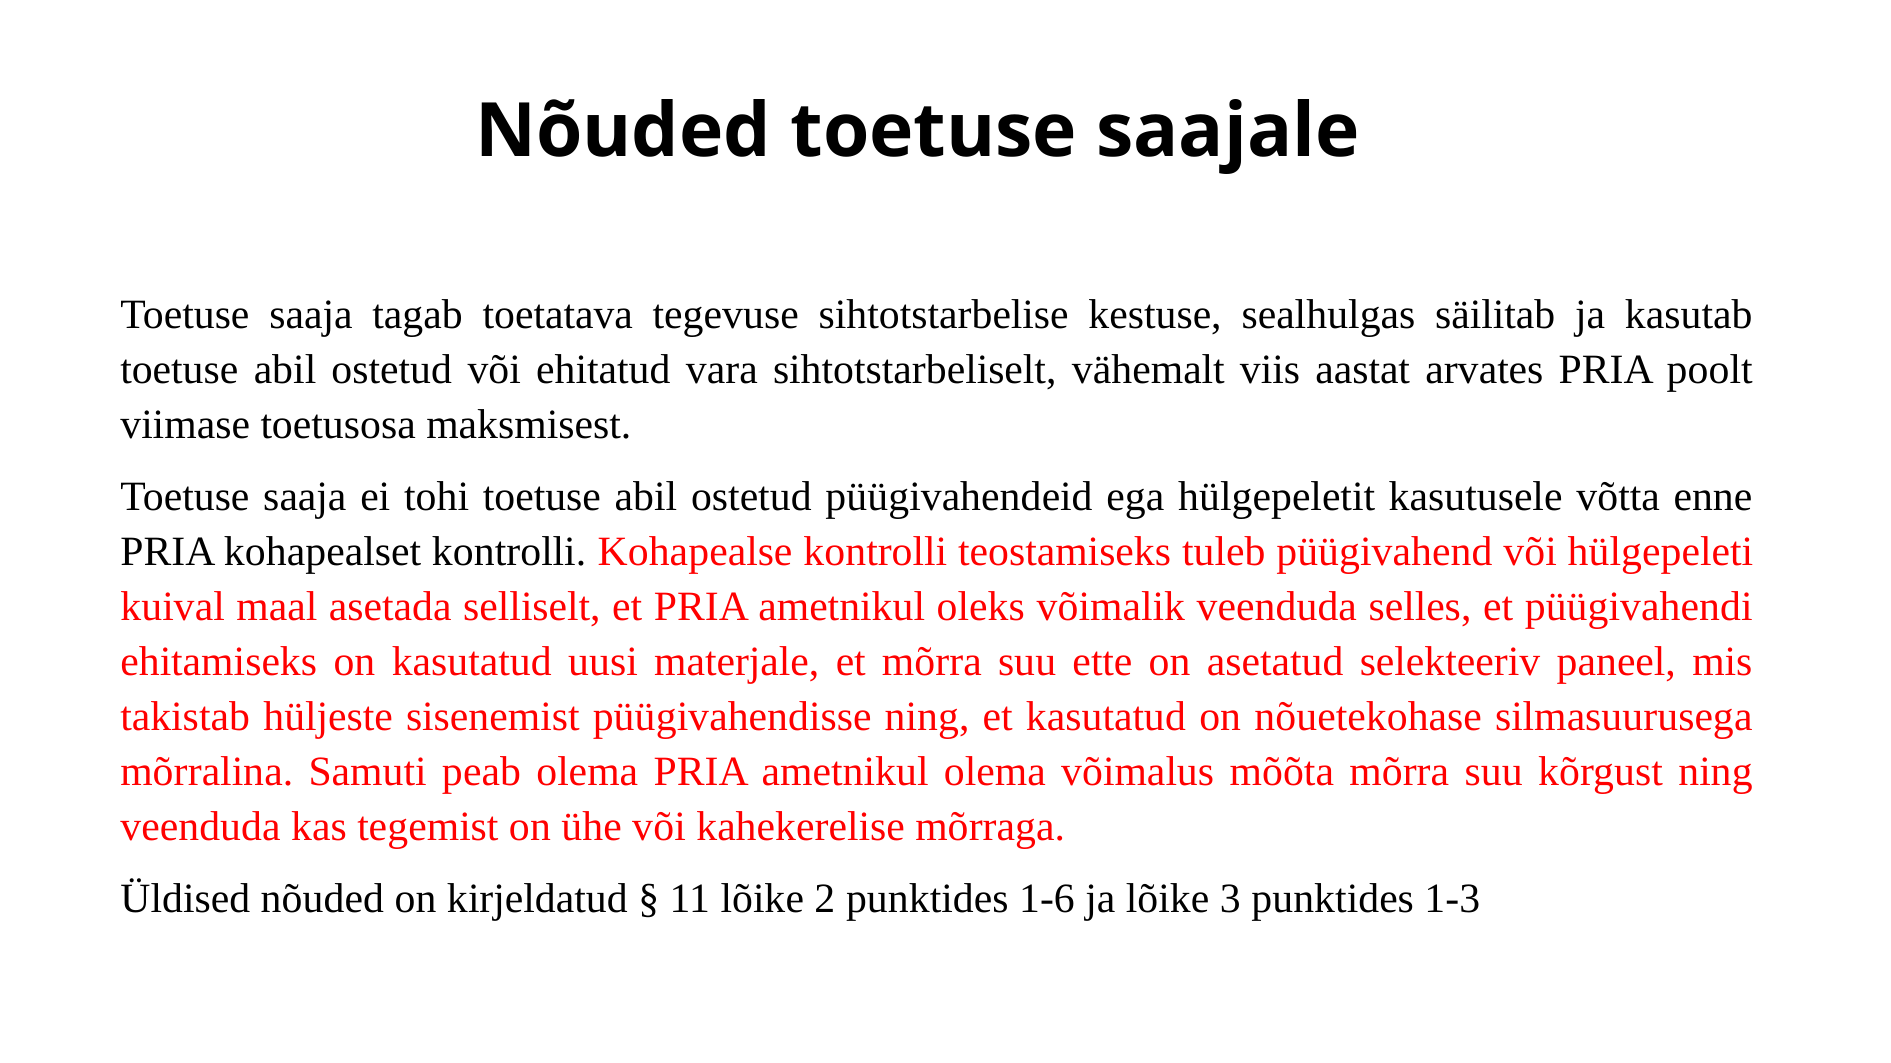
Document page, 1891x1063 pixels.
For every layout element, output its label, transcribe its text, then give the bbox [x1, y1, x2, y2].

list Toetuse saaja tagab toetatava tegevuse sihtotstarbelise kestuse, sealhulgas säilitab ja kasutab toetuse abil ostetud või ehitatud vara sihtotstarbeliselt, vähemalt viis aastat arvates PRIA poolt viimase toetusosa maksmisest. Toetuse saaja ei tohi toetuse abil ostetud püügivahendeid ega hülgepeletit kasutusele võtta enne PRIA kohapealset kontrolli. Kohapealse kontrolli teostamiseks tuleb püügivahend või hülgepeleti kuival maal asetada selliselt, et PRIA ametnikul oleks võimalik veenduda selles, et püügivahendi ehitamiseks on kasutatud uusi materjale, et mõrra suu ette on asetatud selekteeriv paneel, mis takistab hüljeste sisenemist püügivahendisse ning, et kasutatud on nõuetekohase silmasuurusega mõrralina. Samuti peab olema PRIA ametnikul olema võimalus mõõta mõrra suu kõrgust ning veenduda kas tegemist on ühe või kahekerelise mõrraga. Üldised nõuded on kirjeldatud § 11 lõike 2 punktides 1-6 ja lõike 3 punktides 1-3 [105, 274, 1770, 977]
title Nõuded toetuse saajale [105, 83, 1770, 252]
